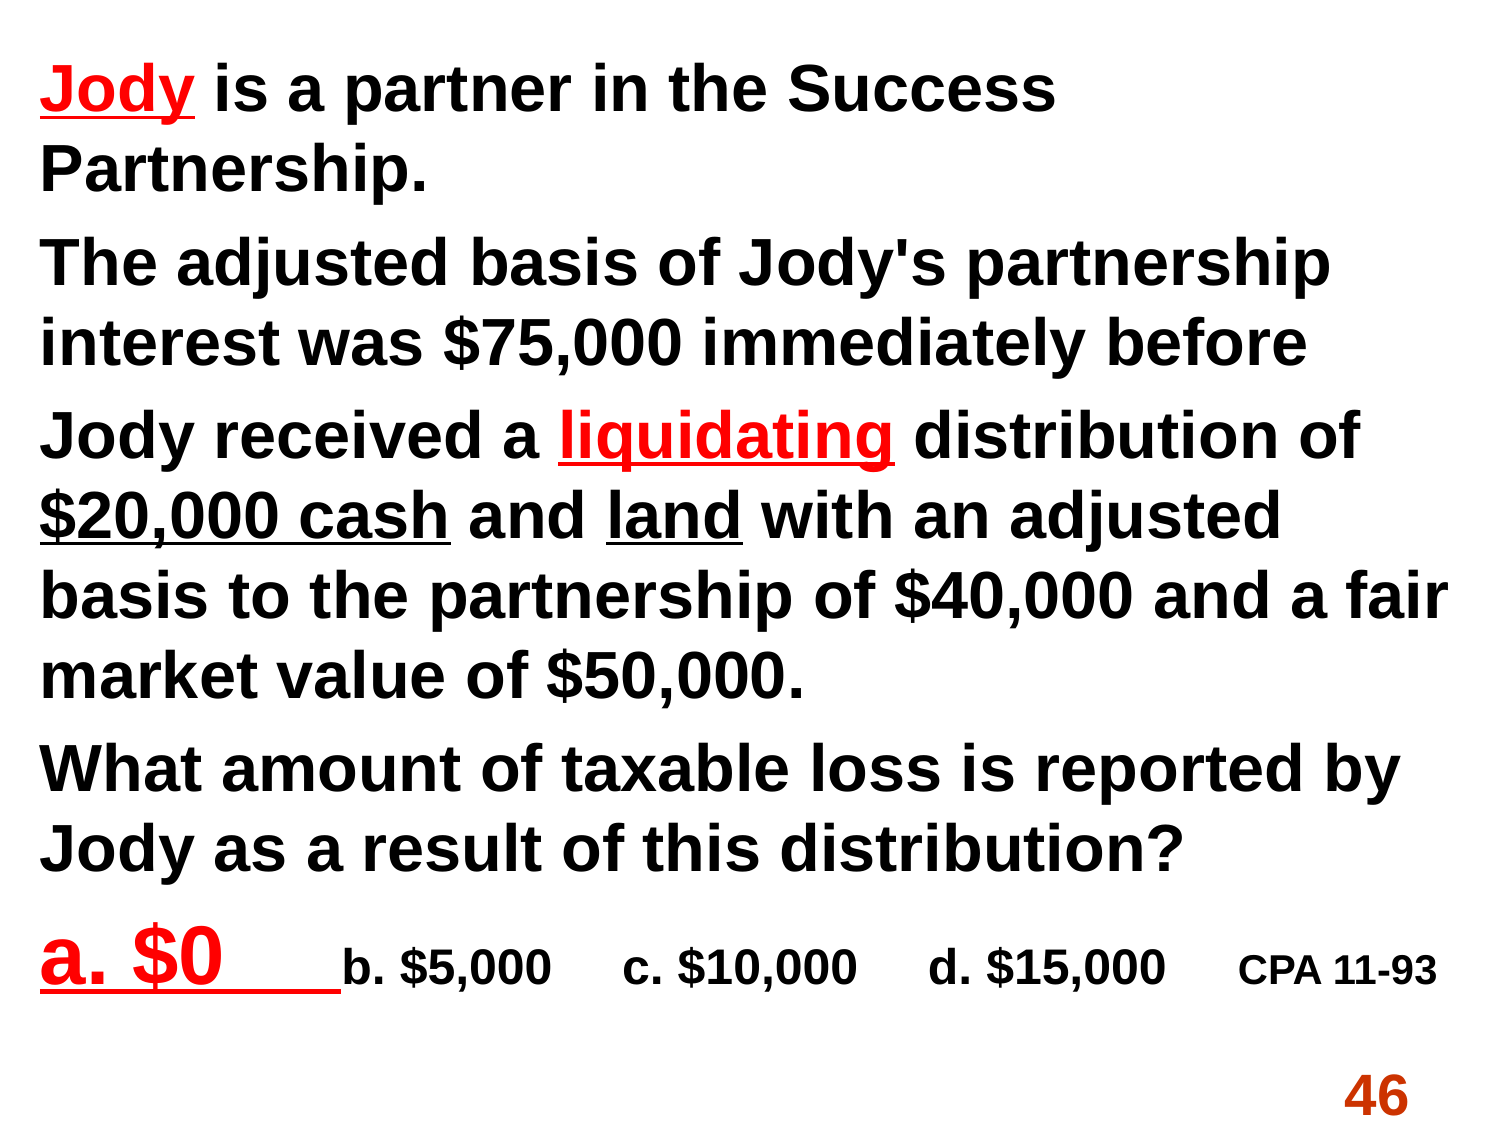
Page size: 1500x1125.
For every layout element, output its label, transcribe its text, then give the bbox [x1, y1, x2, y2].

slide_number 46 [1124, 1063, 1426, 1101]
list Jody is a partner in the Success Partnership. The adjusted basis of Jody's partnership interest was $75,000 immediately before Jody received a liquidating distribution of $20,000 cash and land with an adjusted basis to the partnership of $40,000 and a fair market value of $50,000. What amount of taxable loss is reported by Jody as a result of this distribution? a. $0 b. $5,000 c. $10,000 d. $15,000 CPA 11-93 [24, 37, 1475, 1063]
